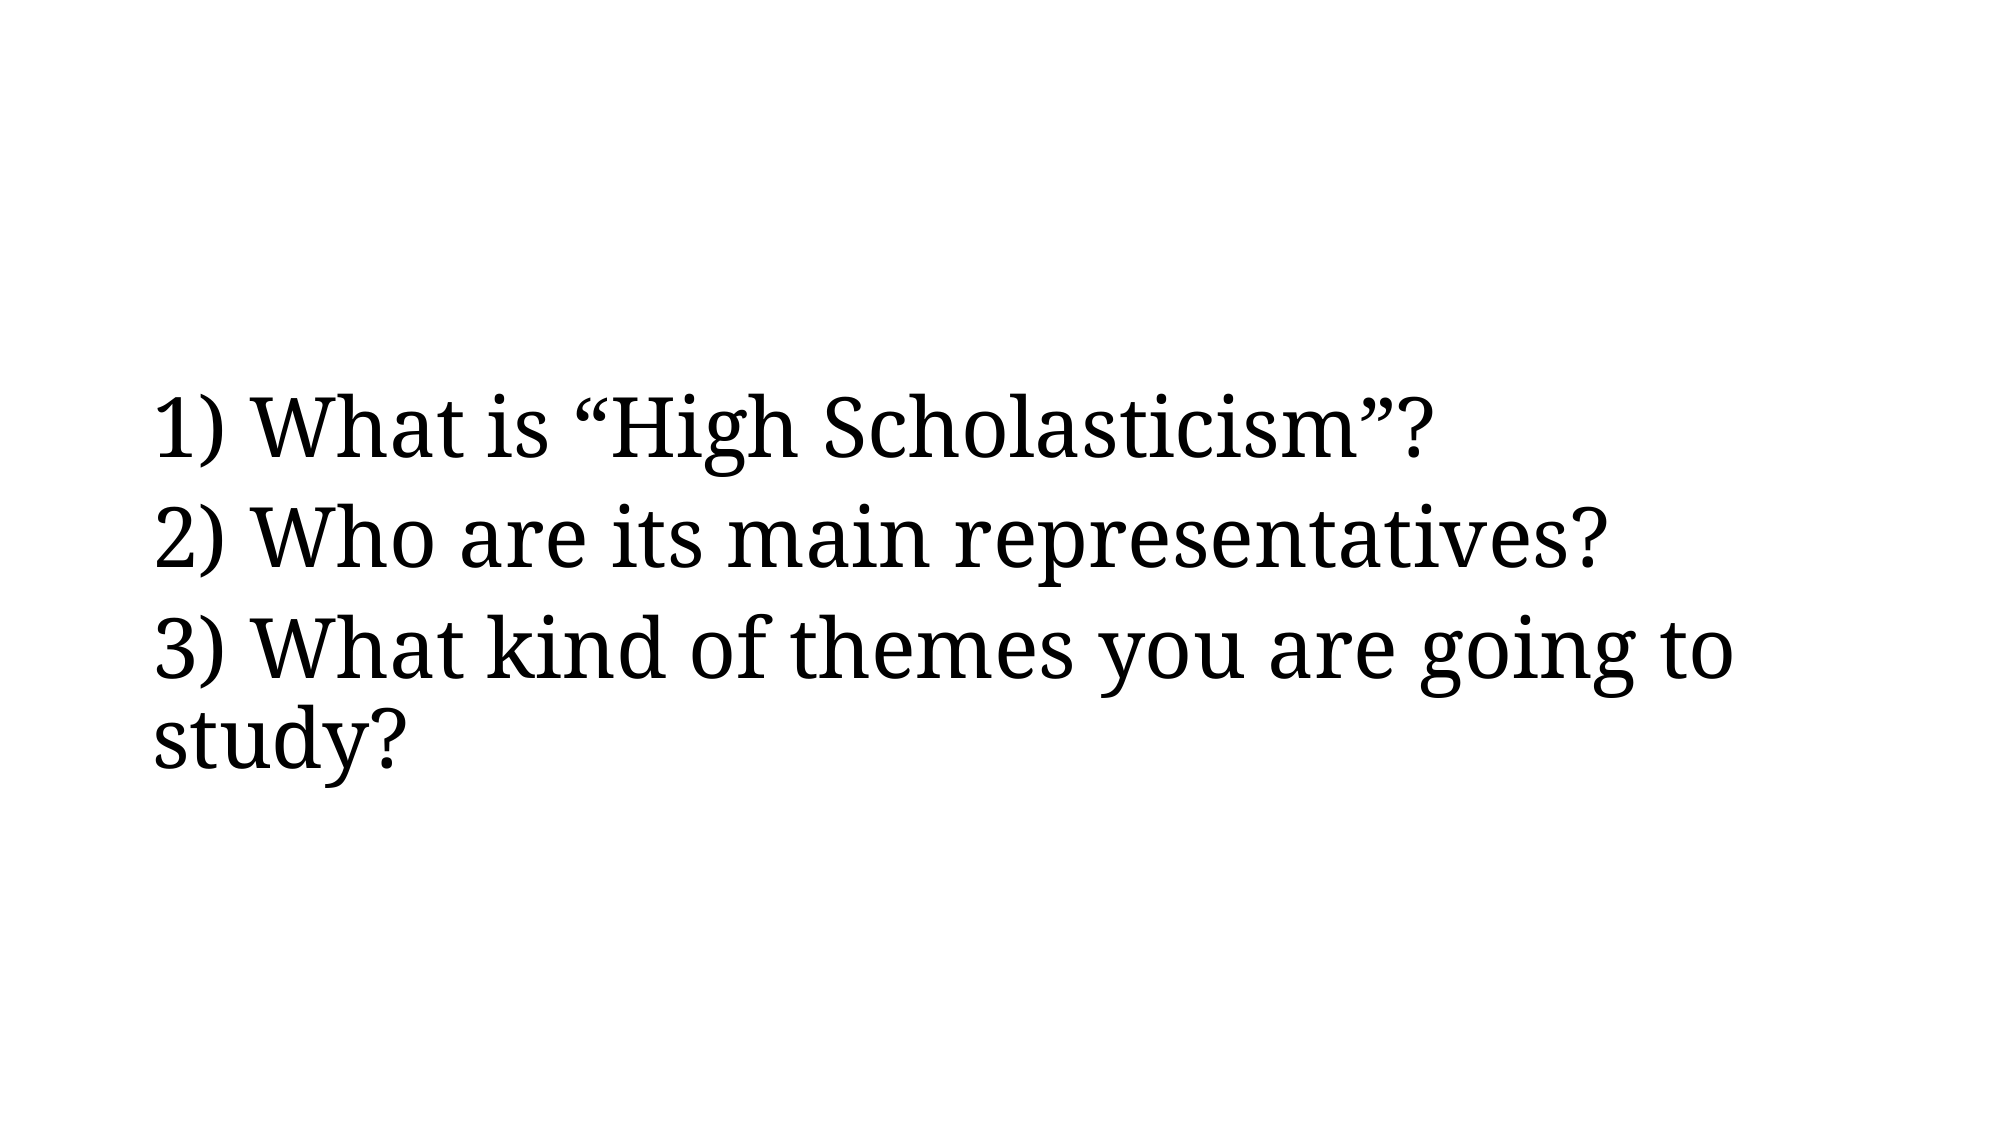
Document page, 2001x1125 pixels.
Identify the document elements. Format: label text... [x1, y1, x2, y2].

list 1) What is “High Scholasticism”? 2) Who are its main representatives? 3) What kind of themes you are going to study? [137, 175, 1863, 1014]
